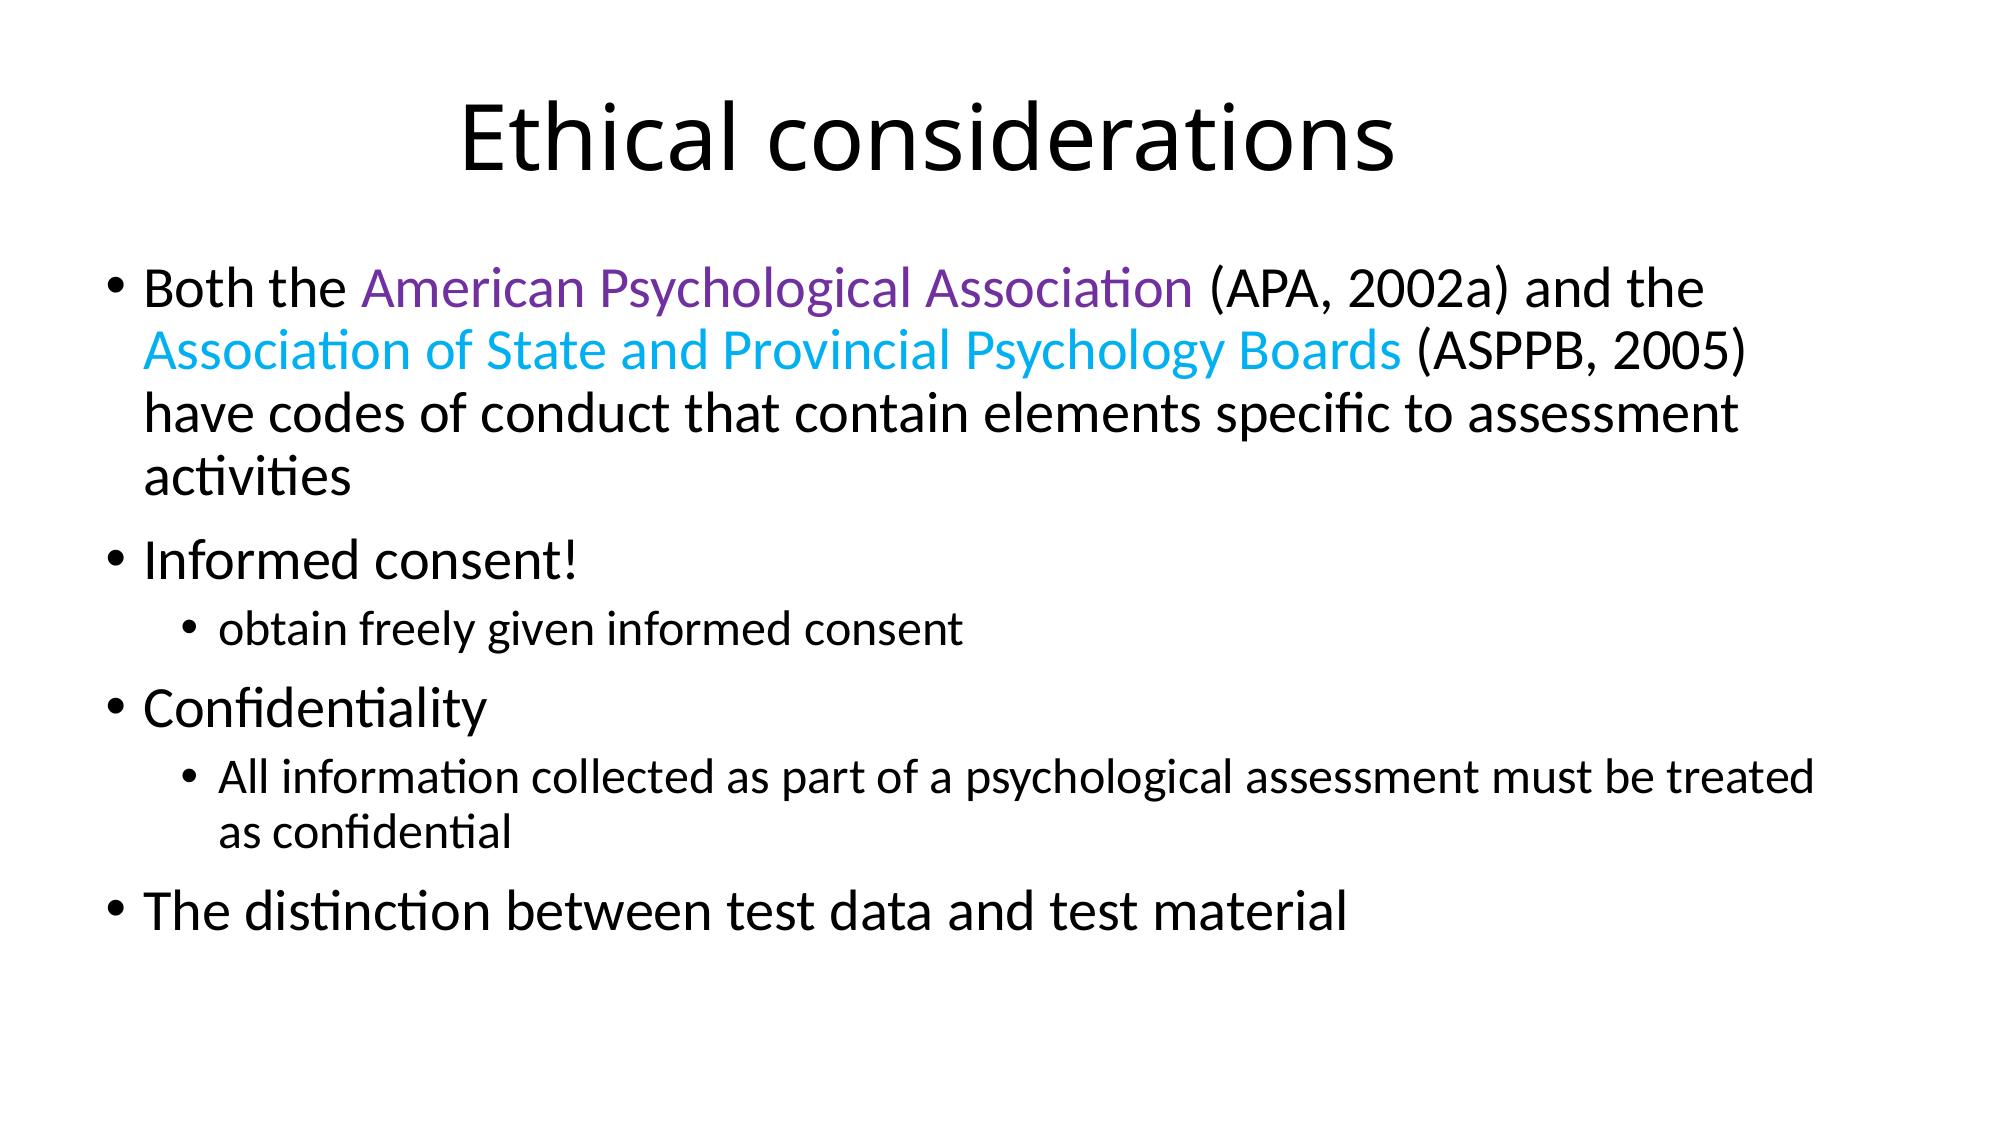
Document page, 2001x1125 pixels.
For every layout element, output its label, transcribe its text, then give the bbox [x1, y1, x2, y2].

list Both the American Psychological Association (APA, 2002a) and the Association of State and Provincial Psychology Boards (ASPPB, 2005) have codes of conduct that contain elements specific to assessment activities Informed consent! obtain freely given informed consent Confidentiality All information collected as part of a psychological assessment must be treated as confidential The distinction between test data and test material [90, 249, 1863, 1075]
title Ethical considerations [65, 31, 1791, 250]
